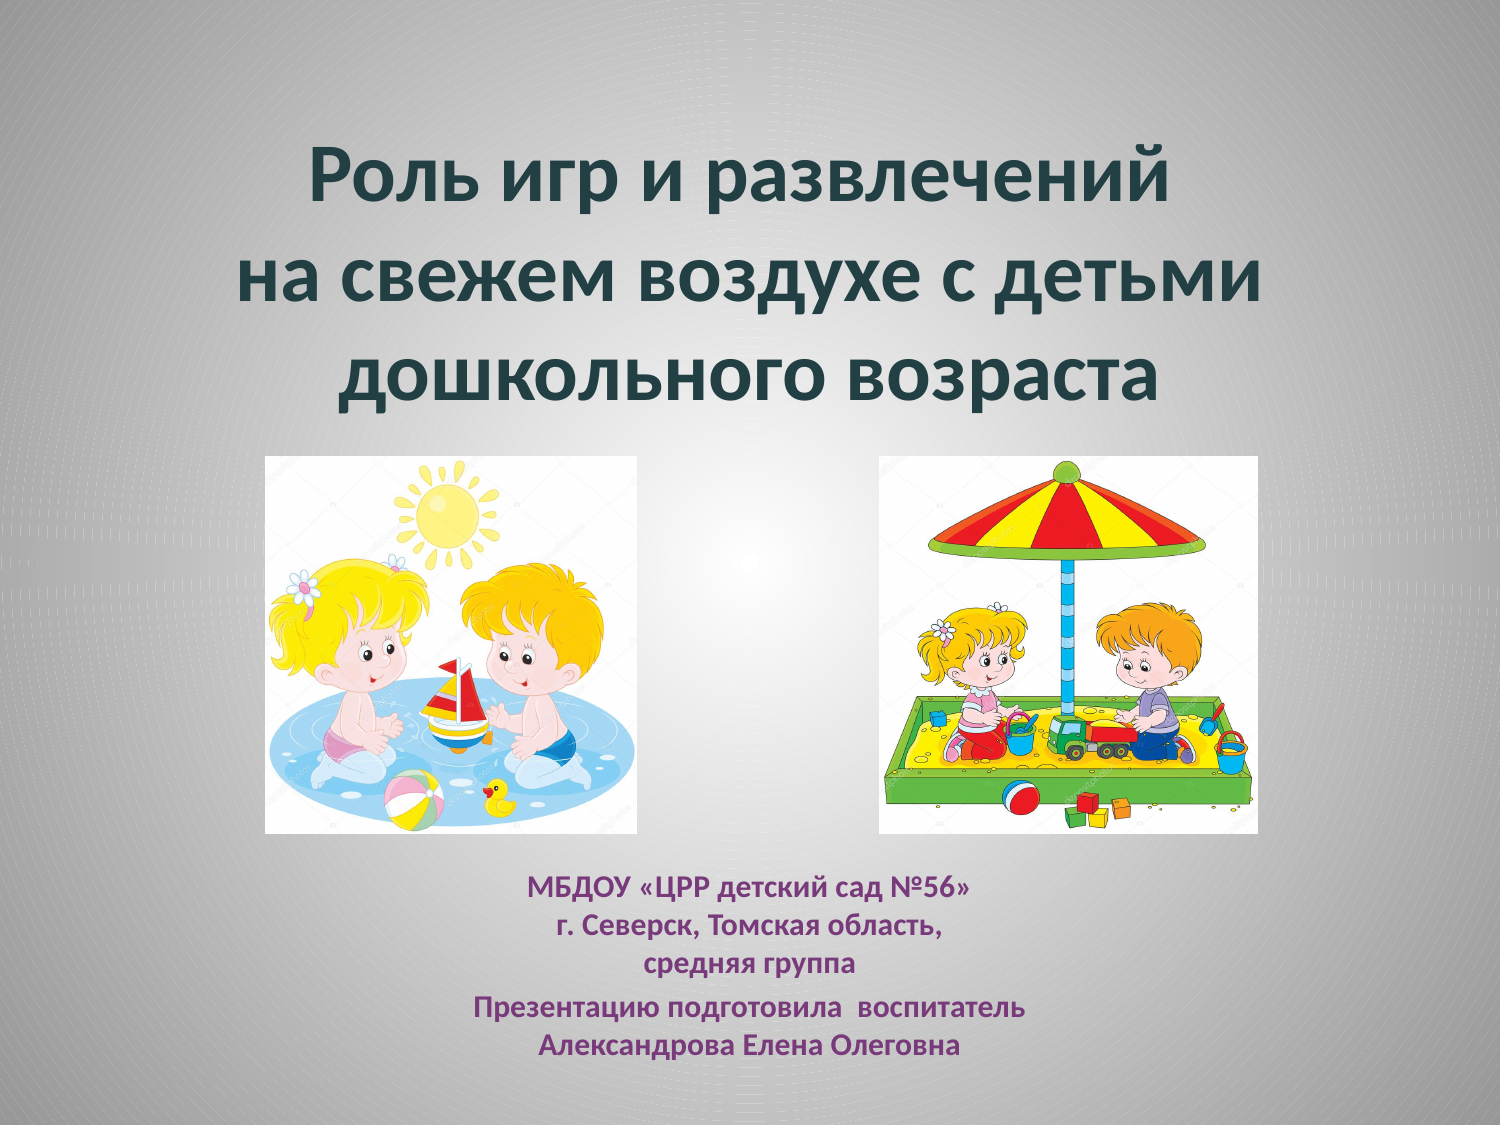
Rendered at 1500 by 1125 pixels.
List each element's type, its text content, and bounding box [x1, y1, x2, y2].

picture [265, 455, 637, 835]
picture [879, 455, 1259, 835]
title Роль игр и развлечений на свежем воздухе с детьми дошкольного возраста [112, 196, 1388, 539]
subtitle МБДОУ «ЦРР детский сад №56» г. Северск, Томская область, средняя группа Презентацию подготовила воспитатель Александрова Елена Олеговна [383, 857, 1117, 1071]
